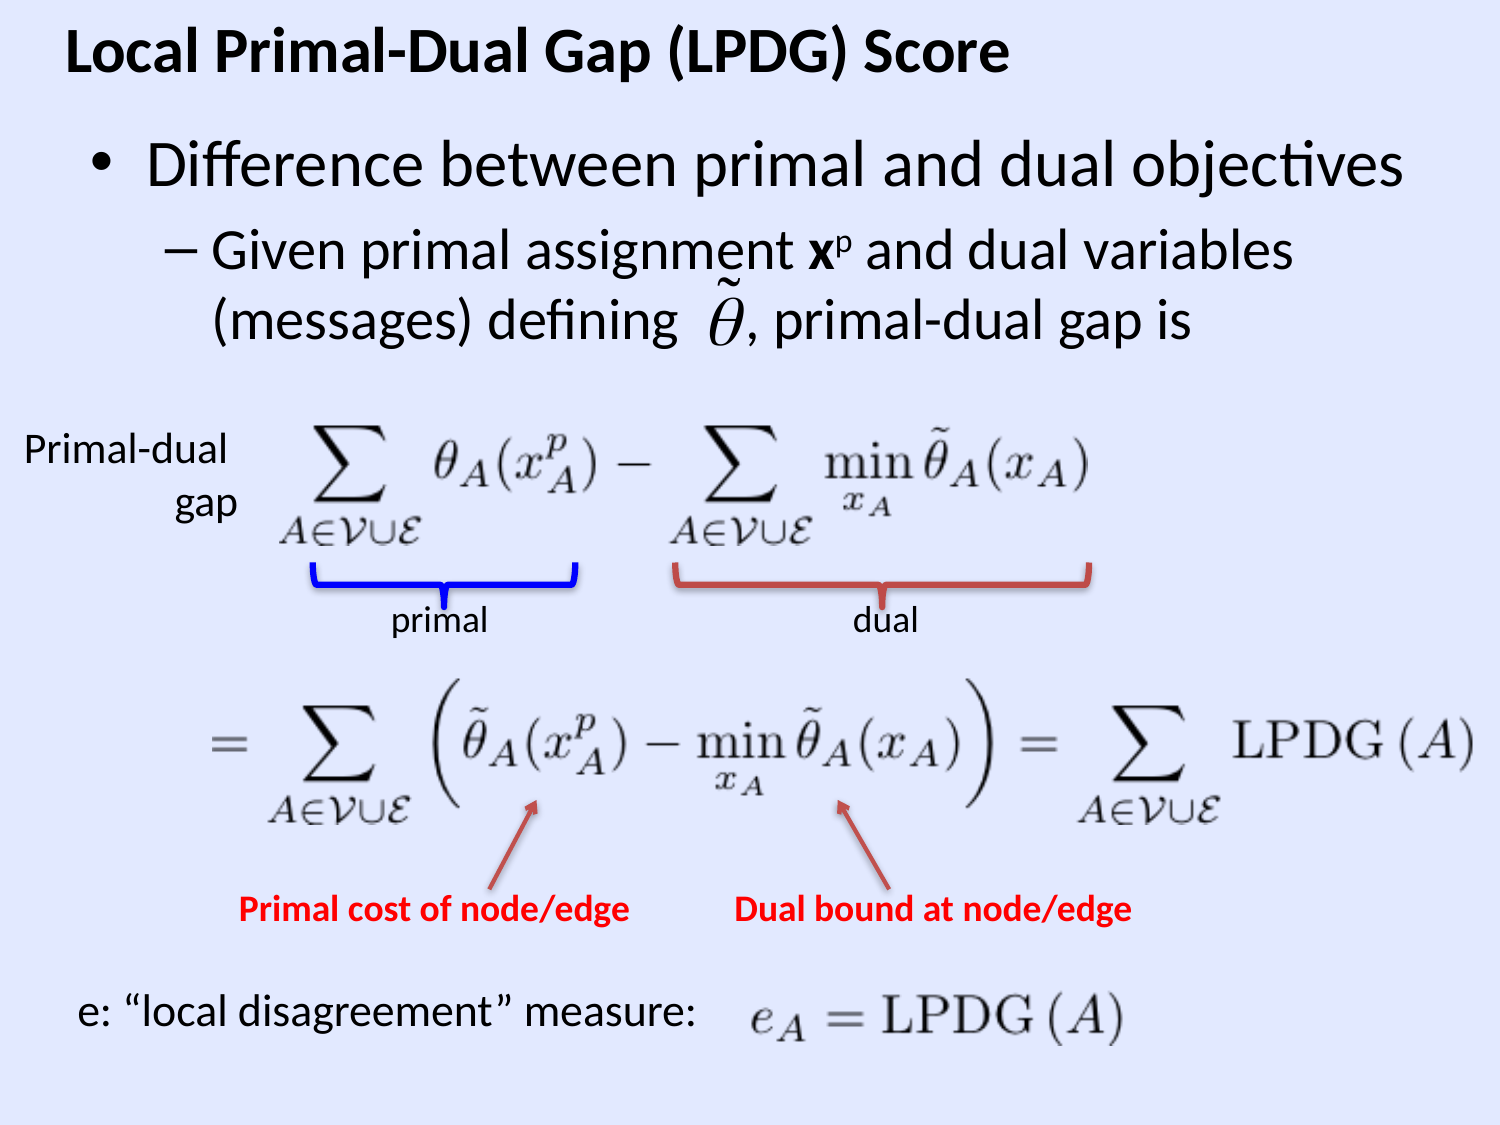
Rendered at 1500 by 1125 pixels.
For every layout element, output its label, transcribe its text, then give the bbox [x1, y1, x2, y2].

text_box Dual bound at node/edge [719, 876, 1148, 937]
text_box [696, 274, 751, 352]
text_box [311, 562, 577, 587]
picture [749, 987, 1126, 1047]
text_box Local Primal-Dual Gap (LPDG) Score [49, 0, 1400, 93]
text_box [818, 834, 909, 871]
picture [278, 424, 1088, 546]
text_box Primal-dual gap [9, 412, 253, 533]
text_box primal [376, 587, 504, 648]
text_box [674, 562, 1090, 587]
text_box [467, 834, 558, 869]
list Difference between primal and dual objectives Given primal assignment xp and dual variables (messages) defining , primal-dual gap is [75, 112, 1475, 400]
picture [212, 676, 1476, 826]
text_box e: “local disagreement” measure: [62, 973, 1013, 1043]
text_box dual [838, 587, 934, 648]
text_box Primal cost of node/edge [224, 876, 646, 937]
